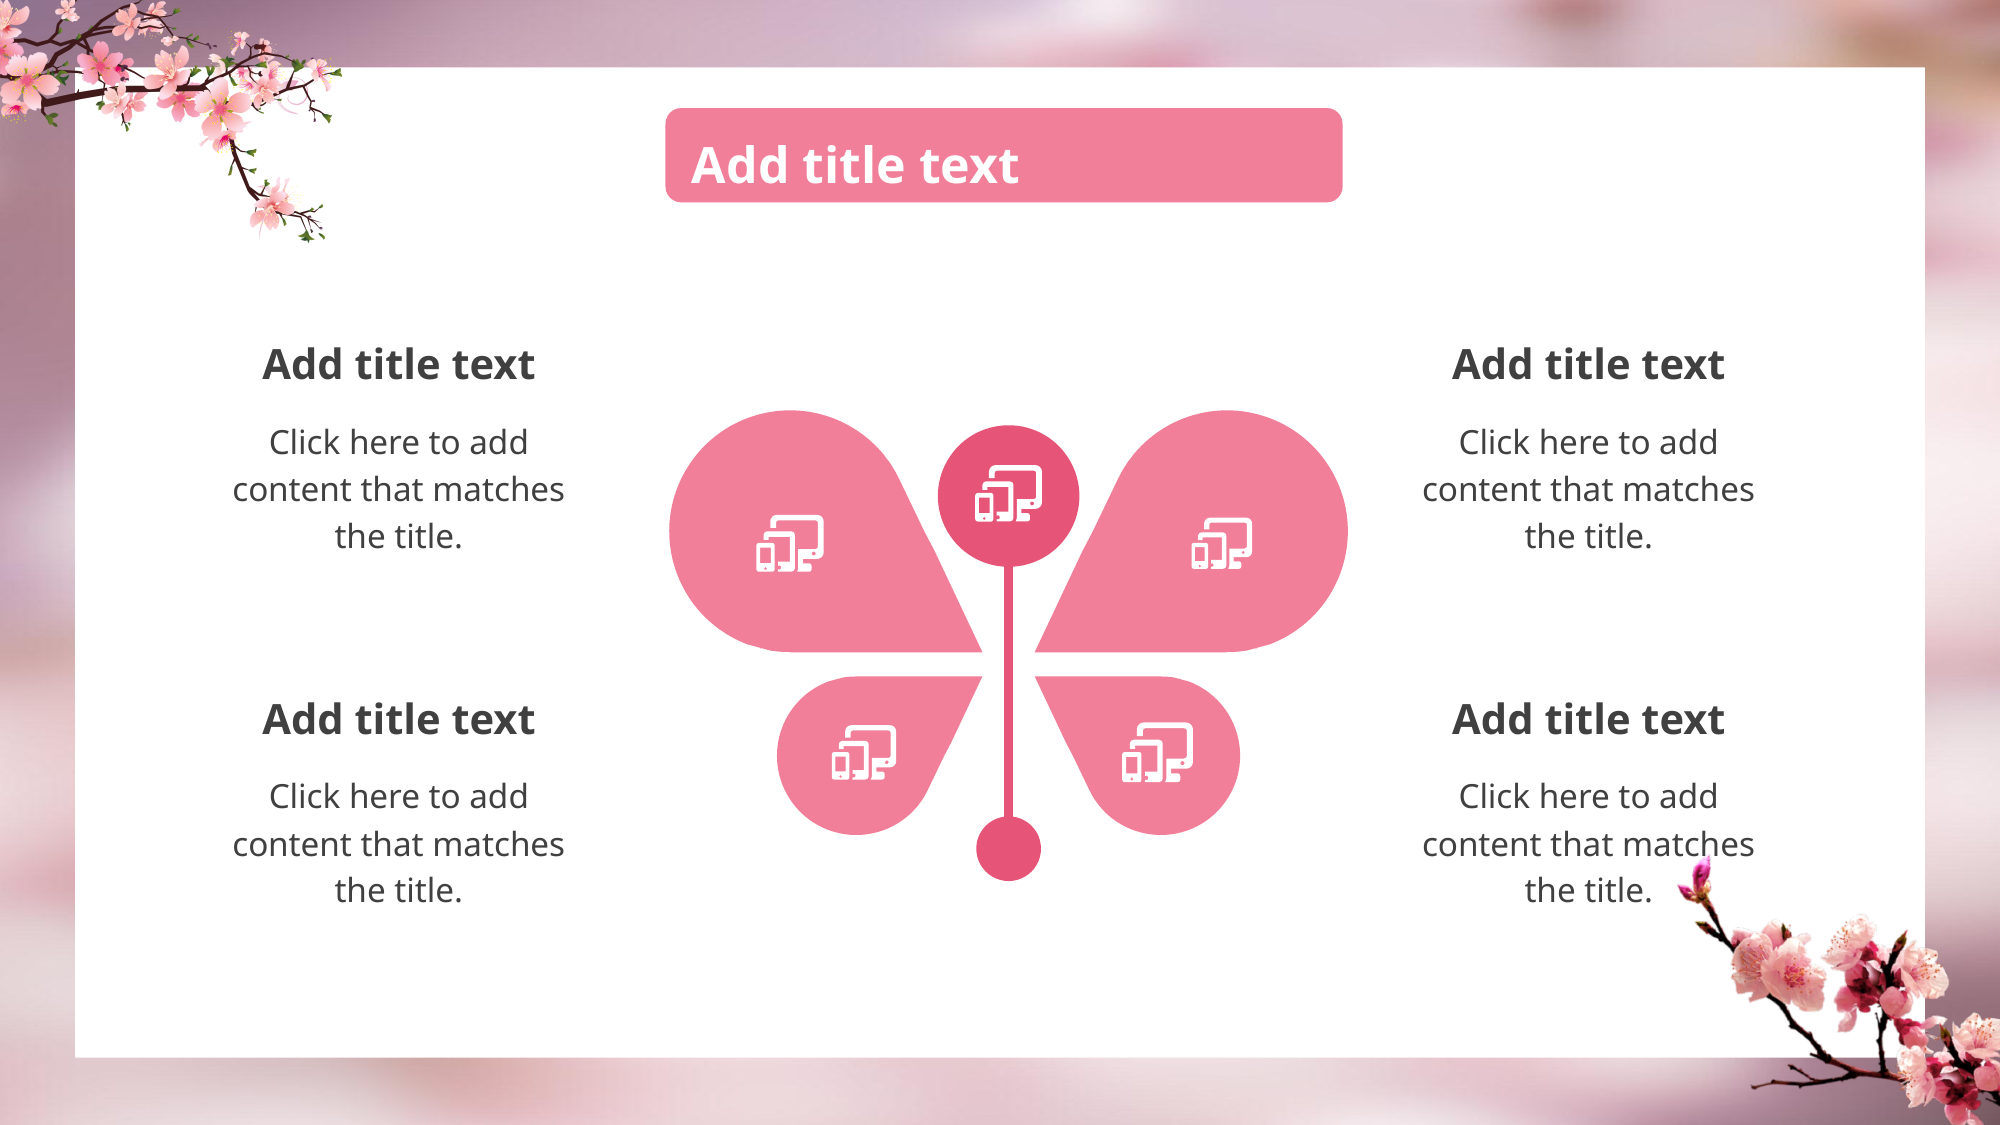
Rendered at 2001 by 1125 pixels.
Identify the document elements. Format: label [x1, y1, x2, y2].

text_box [669, 410, 1348, 875]
text_box [1397, 676, 1781, 920]
text_box [207, 676, 591, 920]
text_box [665, 107, 1343, 203]
picture [0, 0, 2000, 1125]
text_box [207, 321, 591, 565]
text_box [1397, 321, 1781, 565]
